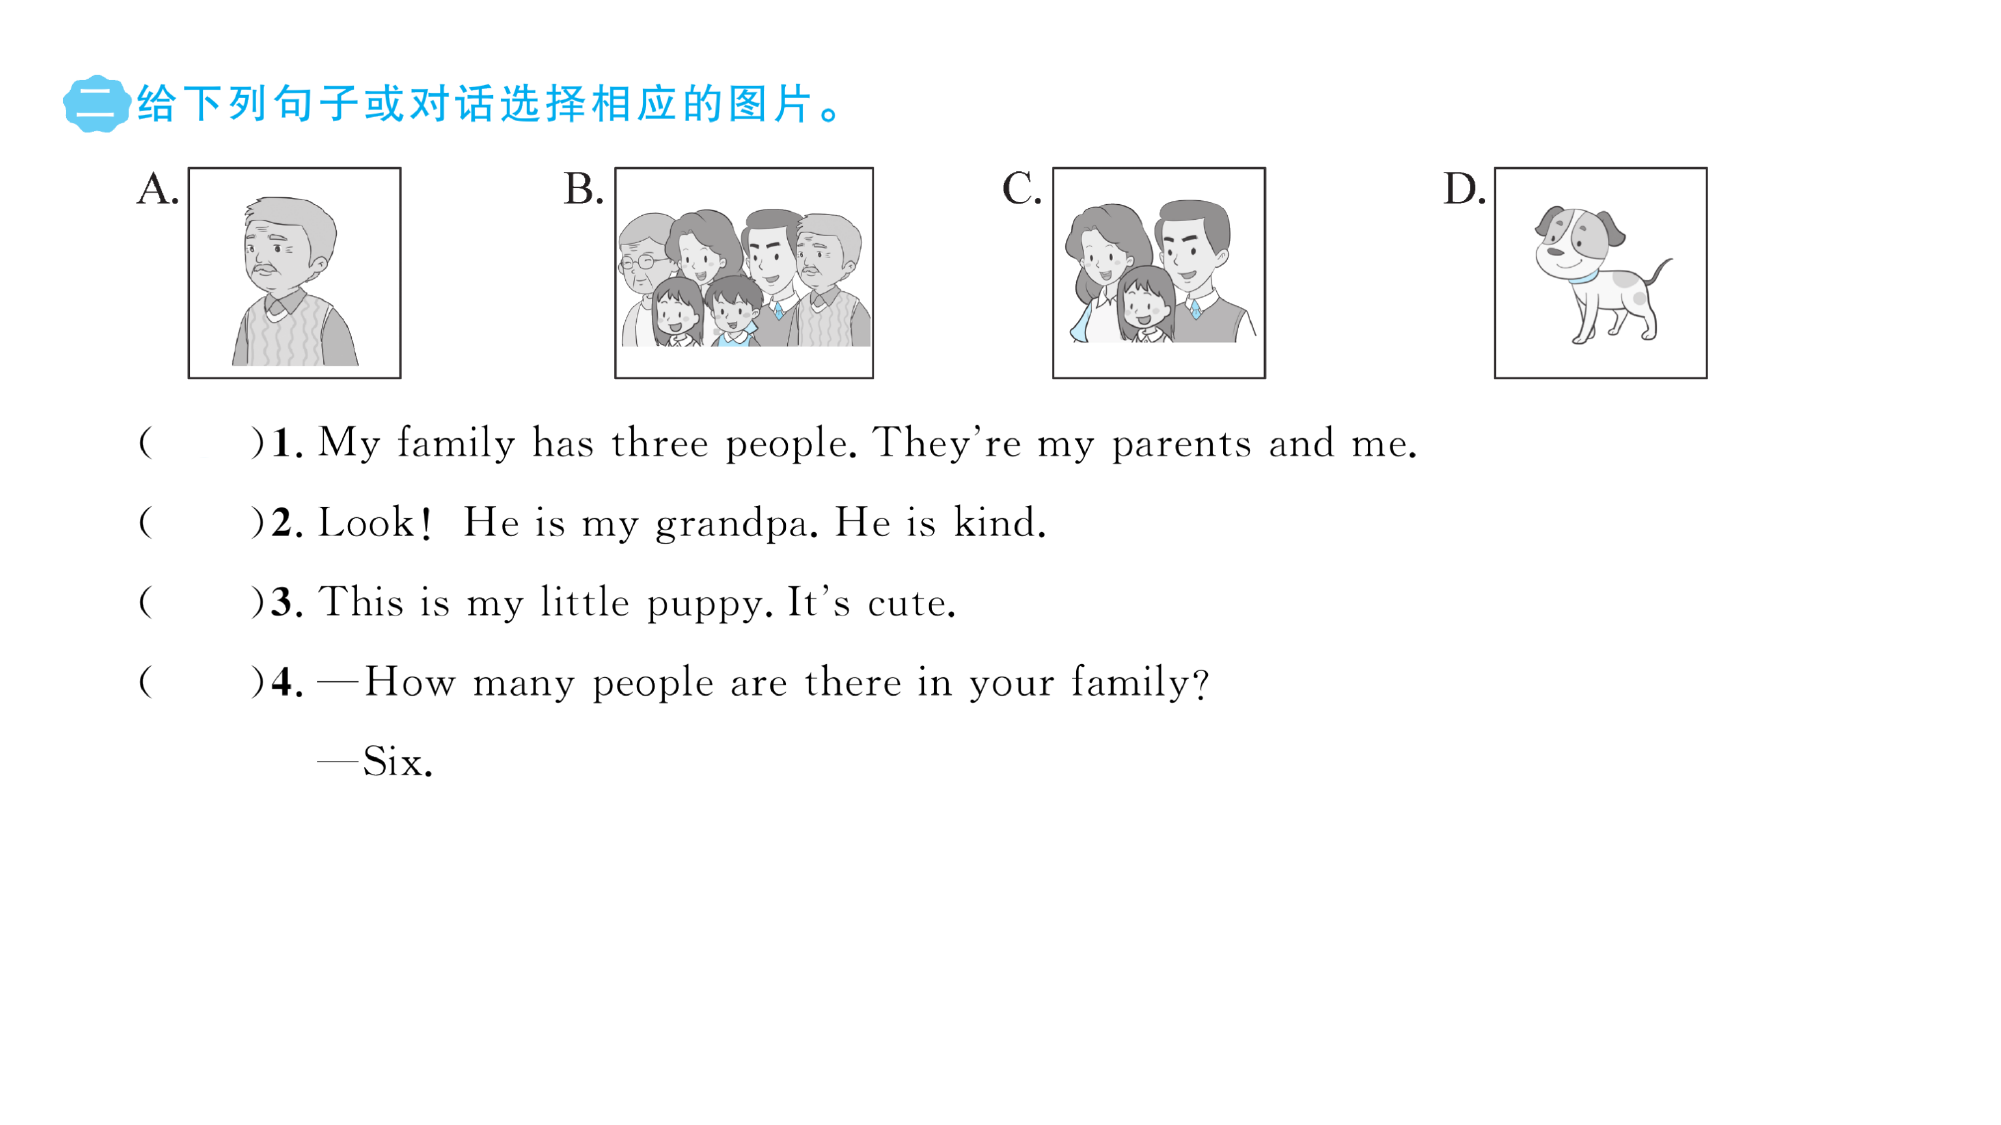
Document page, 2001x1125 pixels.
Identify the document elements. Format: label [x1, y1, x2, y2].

picture [58, 58, 1949, 796]
